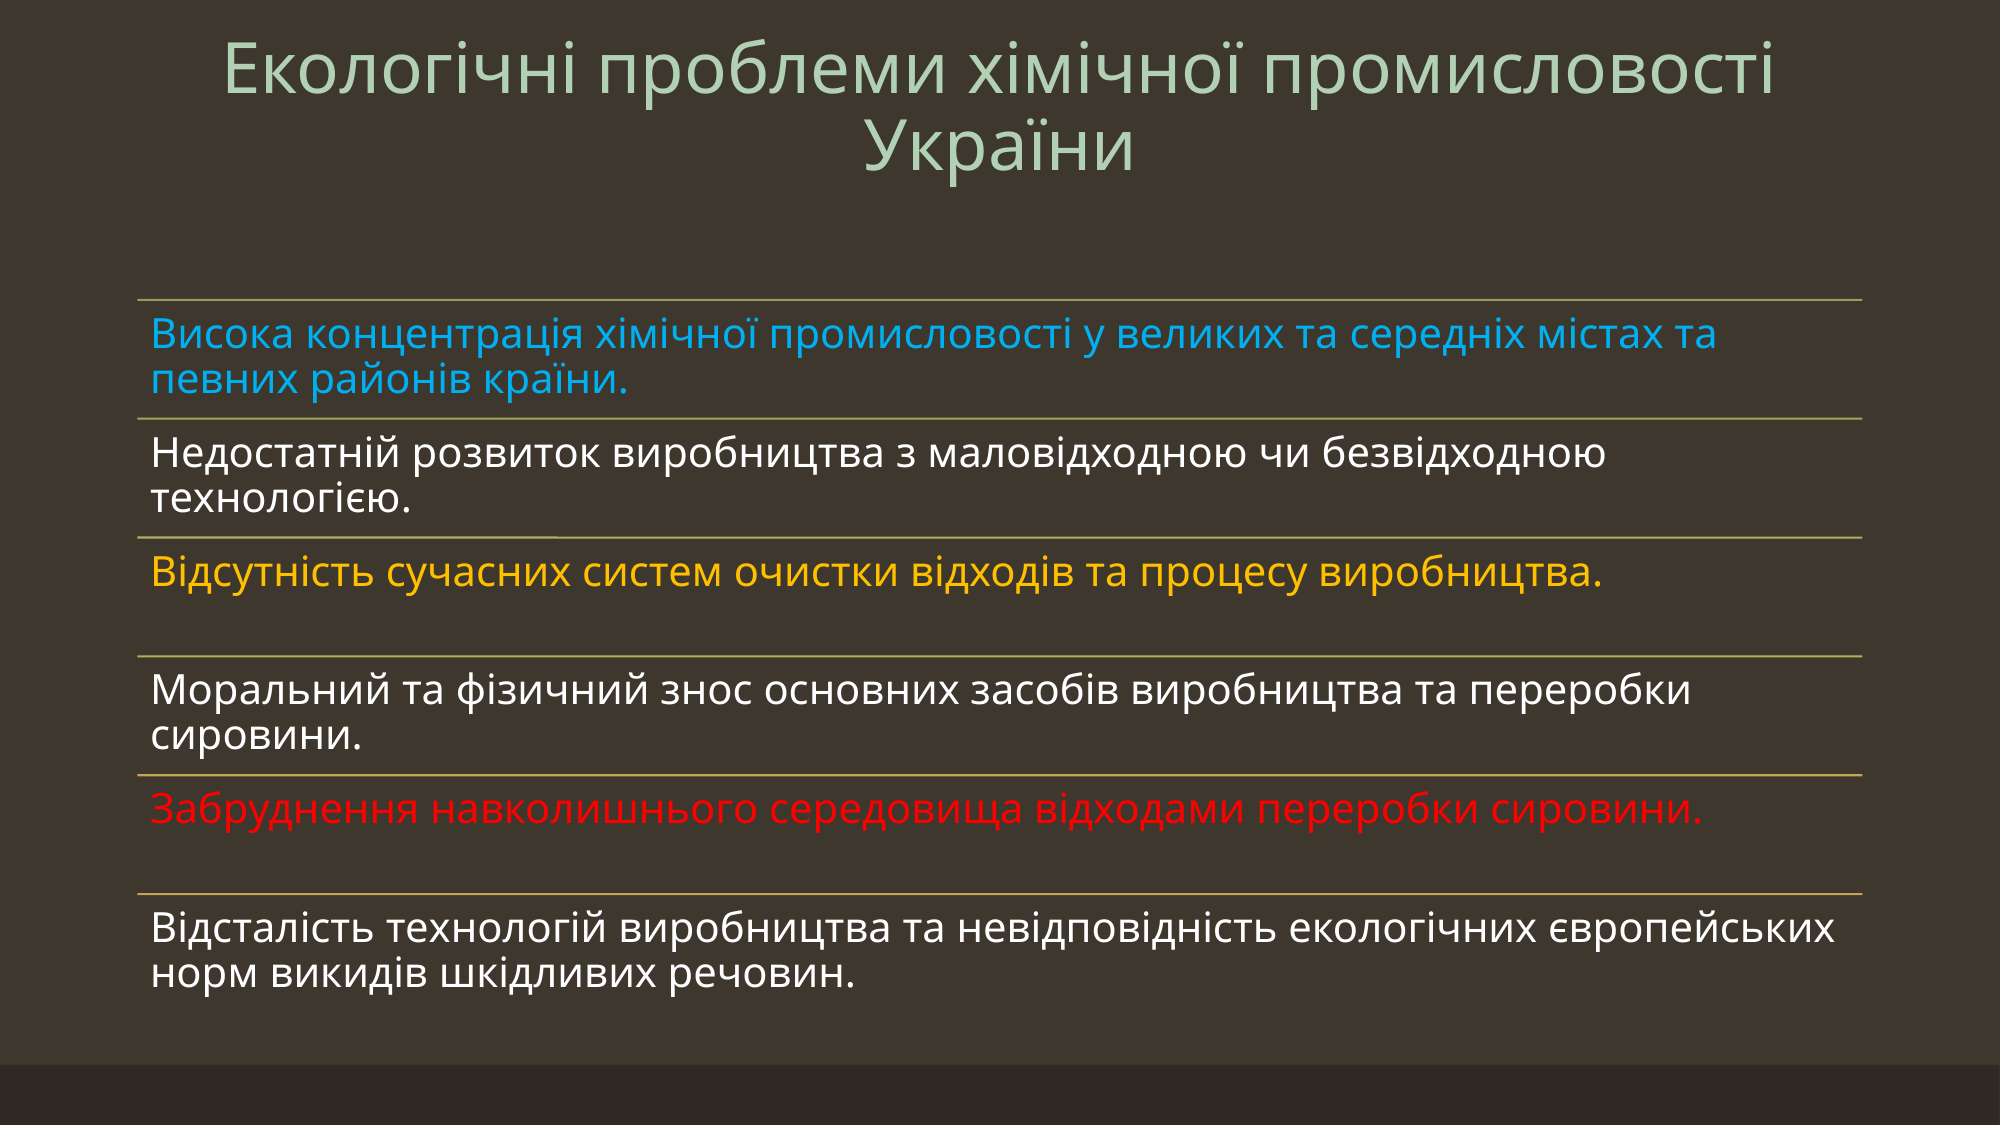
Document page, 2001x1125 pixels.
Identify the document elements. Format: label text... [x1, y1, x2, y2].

title Екологічні проблеми хімічної промисловості України [137, 5, 1863, 193]
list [137, 299, 1863, 1014]
